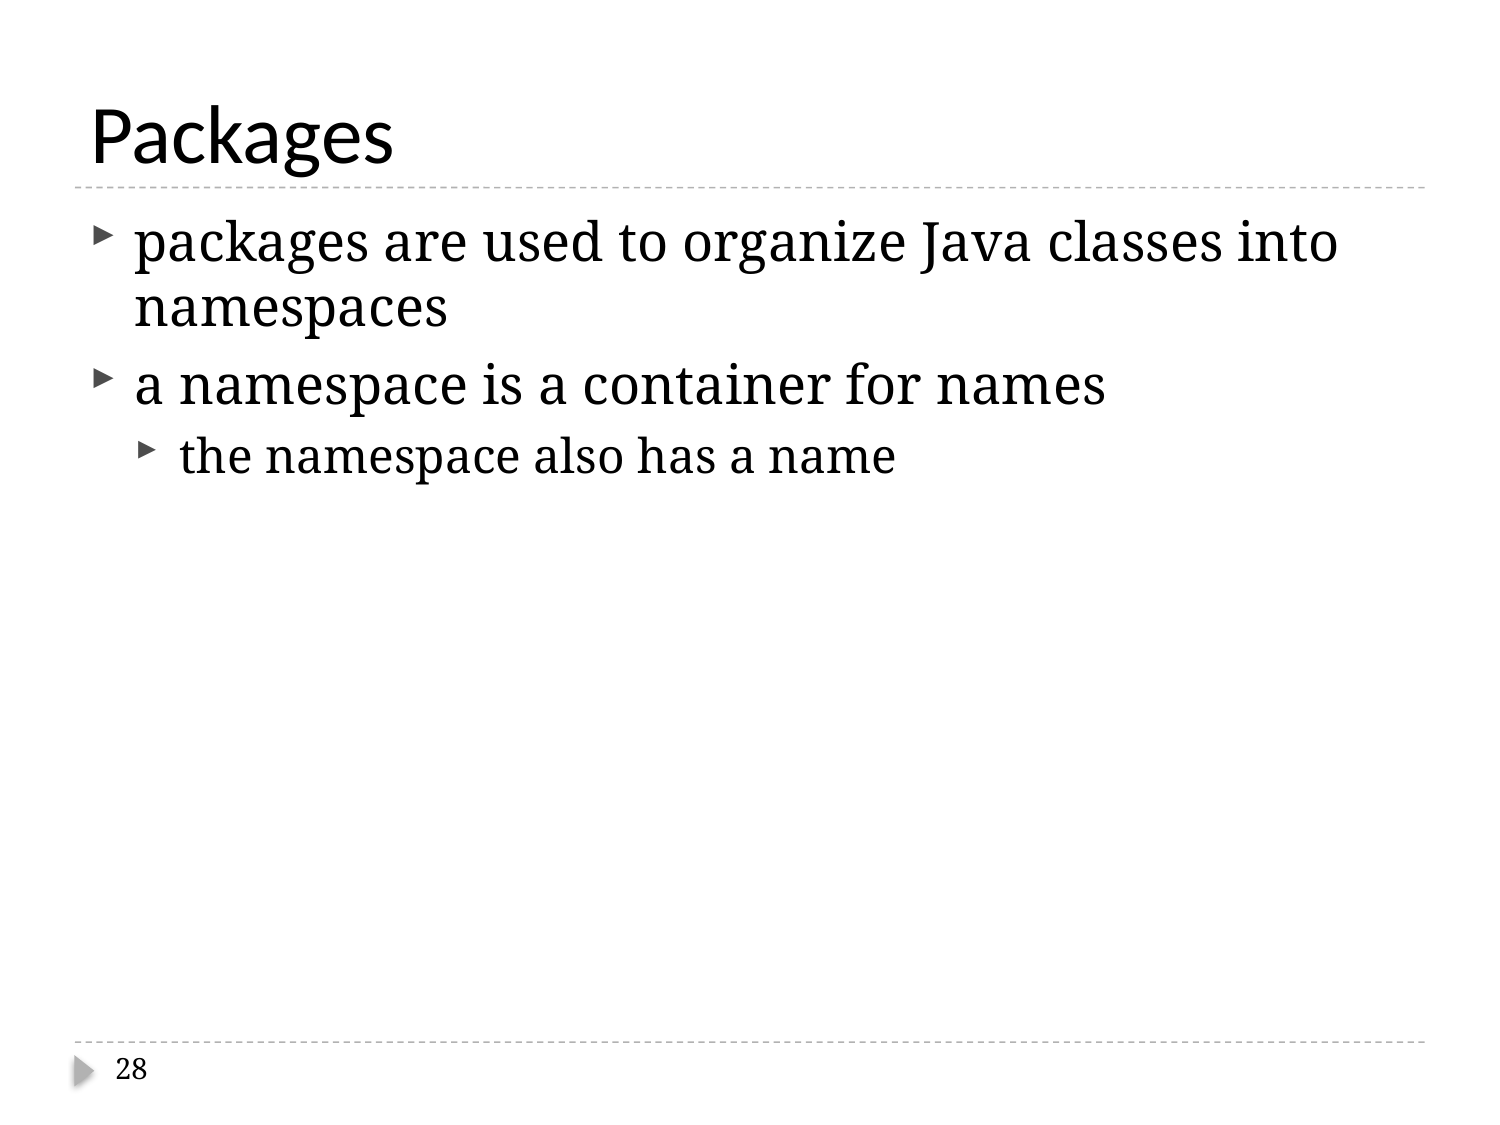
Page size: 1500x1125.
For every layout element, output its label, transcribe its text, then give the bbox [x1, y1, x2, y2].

slide_number 28 [100, 1042, 426, 1103]
title Packages [74, 24, 1426, 188]
list packages are used to organize Java classes into namespaces a namespace is a container for names the namespace also has a name [74, 199, 1426, 1011]
